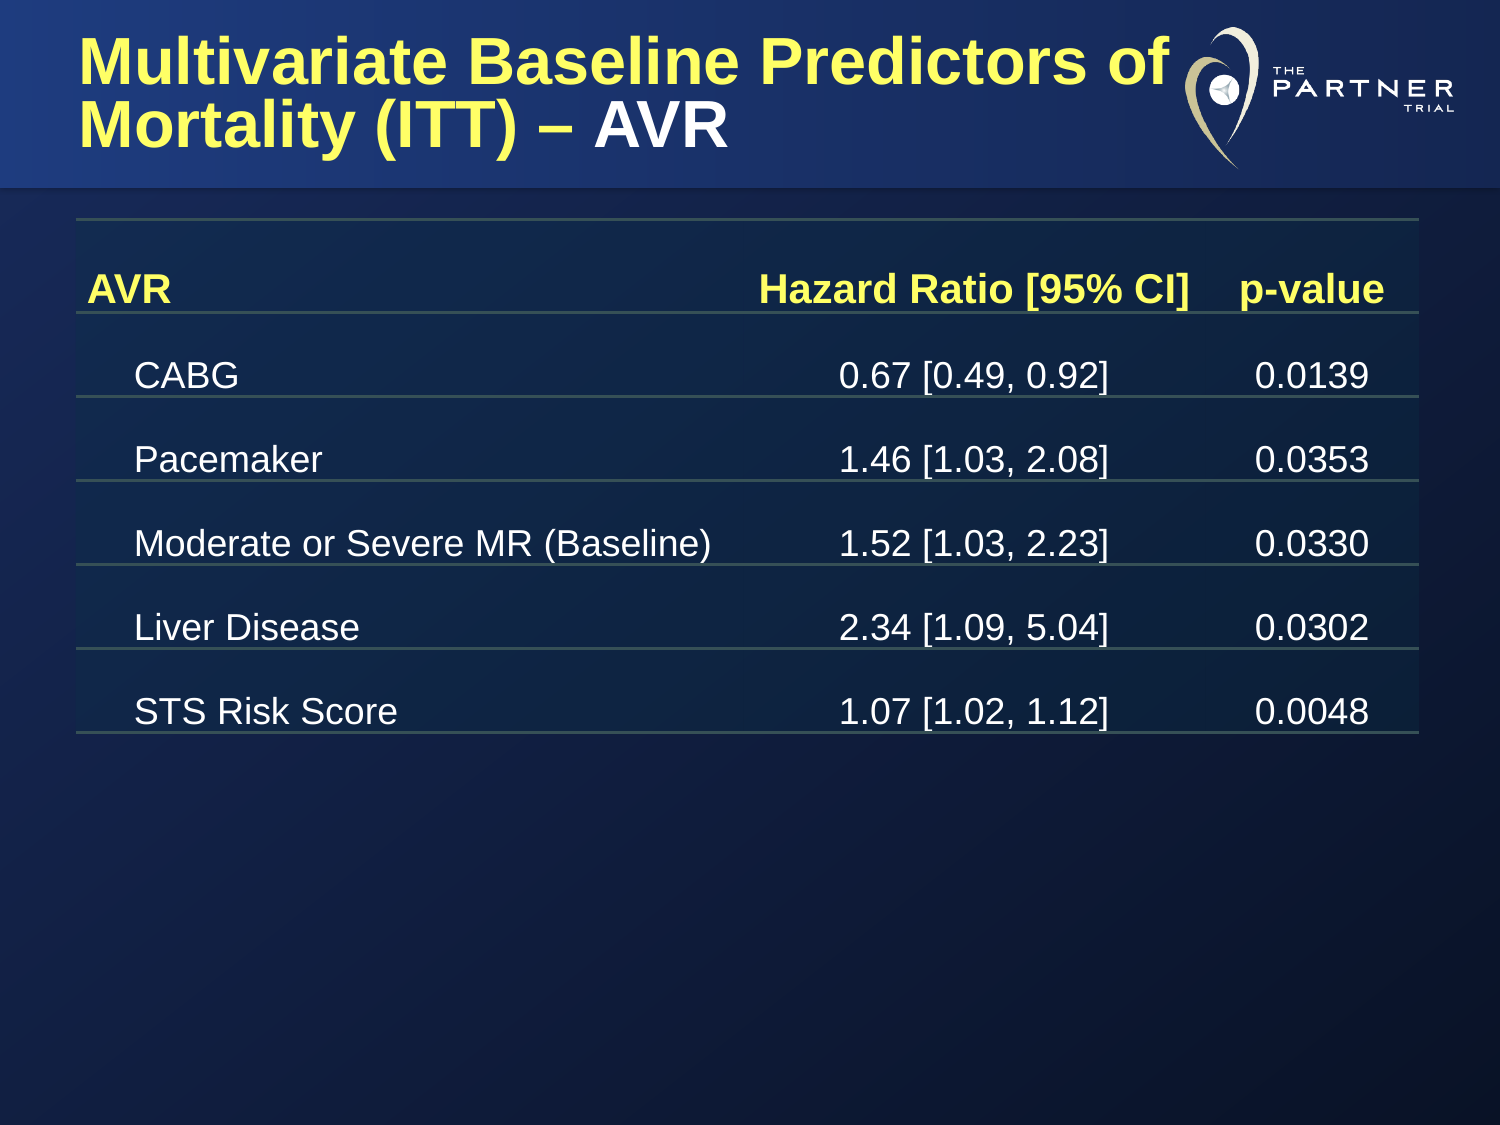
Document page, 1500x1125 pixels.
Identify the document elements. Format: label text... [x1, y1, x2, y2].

table_header Hazard Ratio [95% CI] [743, 221, 1205, 311]
table_cell Pacemaker [76, 398, 743, 479]
table_cell STS Risk Score [76, 650, 743, 731]
table_cell 0.0048 [1205, 650, 1419, 731]
table_cell 0.0302 [1205, 566, 1419, 647]
table_cell 0.0330 [1205, 482, 1419, 563]
table_cell CABG [76, 314, 743, 395]
table_cell 0.67 [0.49, 0.92] [743, 314, 1205, 395]
table_cell 0.0139 [1205, 314, 1419, 395]
table_cell Liver Disease [76, 566, 743, 647]
title Multivariate Baseline Predictors of Mortality (ITT) – AVR [63, 28, 1207, 185]
table_cell Moderate or Severe MR (Baseline) [76, 482, 743, 563]
table_cell 1.52 [1.03, 2.23] [743, 482, 1205, 563]
picture [1185, 26, 1454, 170]
table_cell 0.0353 [1205, 398, 1419, 479]
table_header AVR [76, 221, 743, 311]
table_cell 1.07 [1.02, 1.12] [743, 650, 1205, 731]
table_header p-value [1205, 221, 1419, 311]
table_cell 2.34 [1.09, 5.04] [743, 566, 1205, 647]
table_cell 1.46 [1.03, 2.08] [743, 398, 1205, 479]
